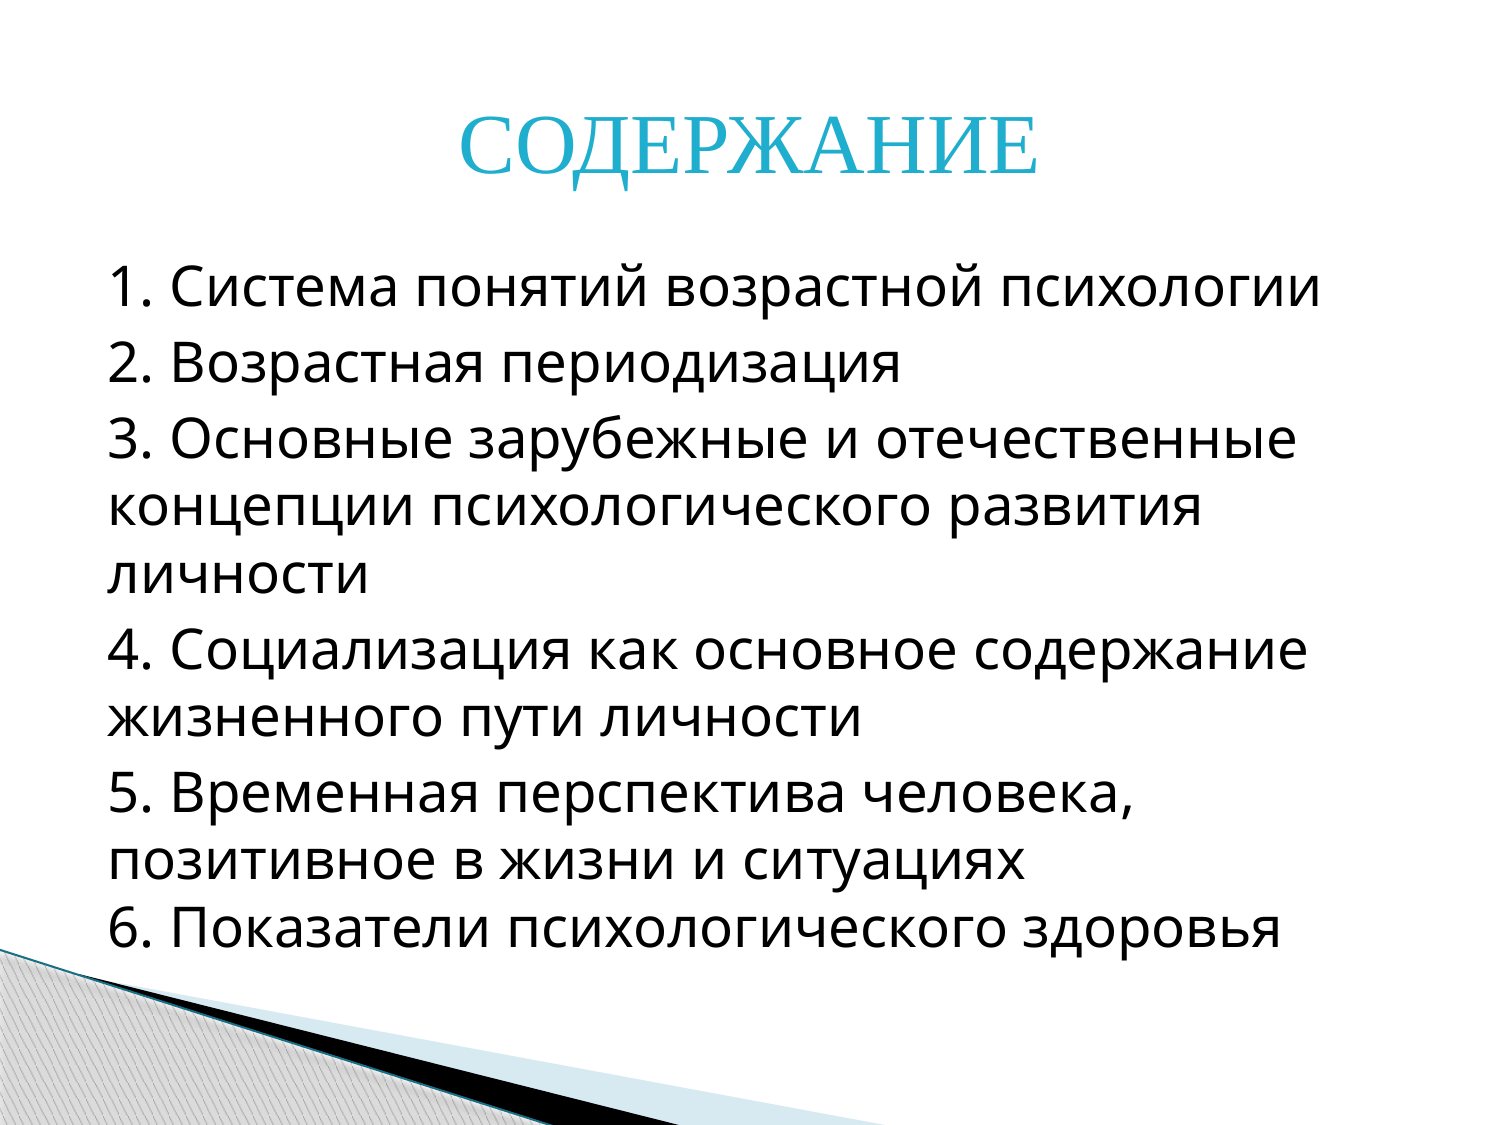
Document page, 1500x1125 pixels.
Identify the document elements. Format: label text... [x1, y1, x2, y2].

list 1. Система понятий возрастной психологии 2. Возрастная периодизация 3. Основные зарубежные и отечественные концепции психологического развития личности 4. Социализация как основное содержание жизненного пути личности 5. Временная перспектива человека, позитивное в жизни и ситуациях 6. Показатели психологического здоровья [75, 243, 1425, 986]
title СОДЕРЖАНИЕ [75, 45, 1425, 233]
